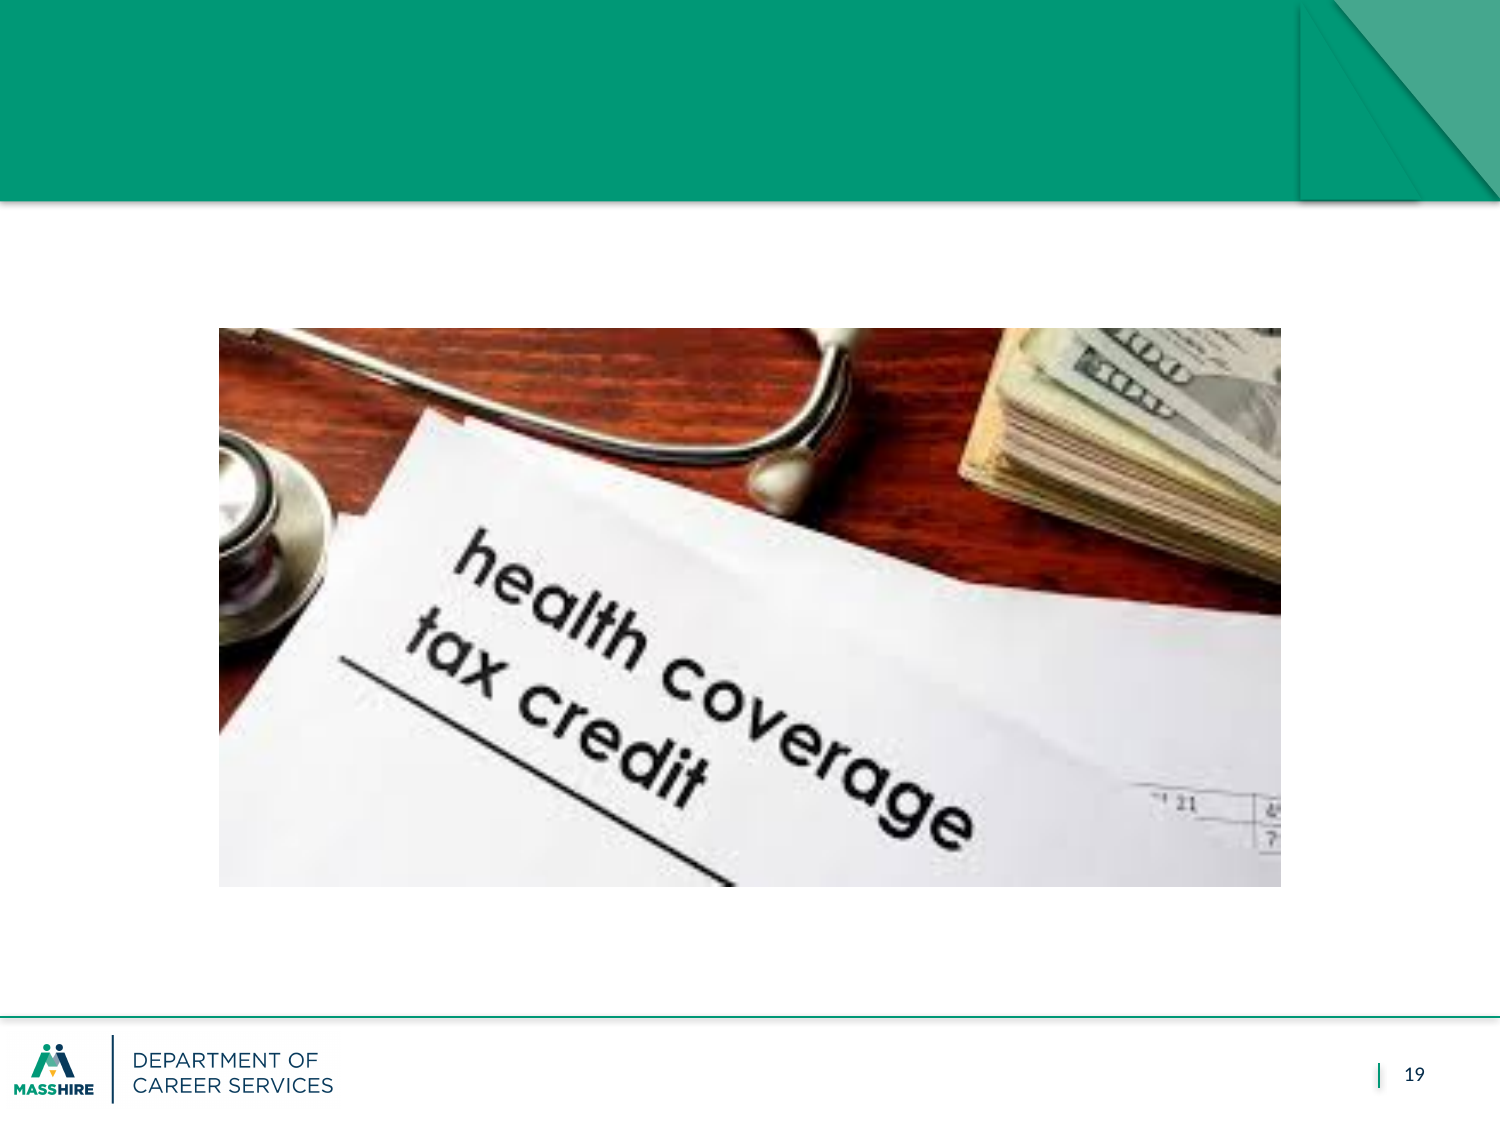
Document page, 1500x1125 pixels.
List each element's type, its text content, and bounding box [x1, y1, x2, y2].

slide_number 19 [1376, 1042, 1425, 1103]
picture [219, 328, 1281, 887]
picture [6, 1031, 341, 1109]
